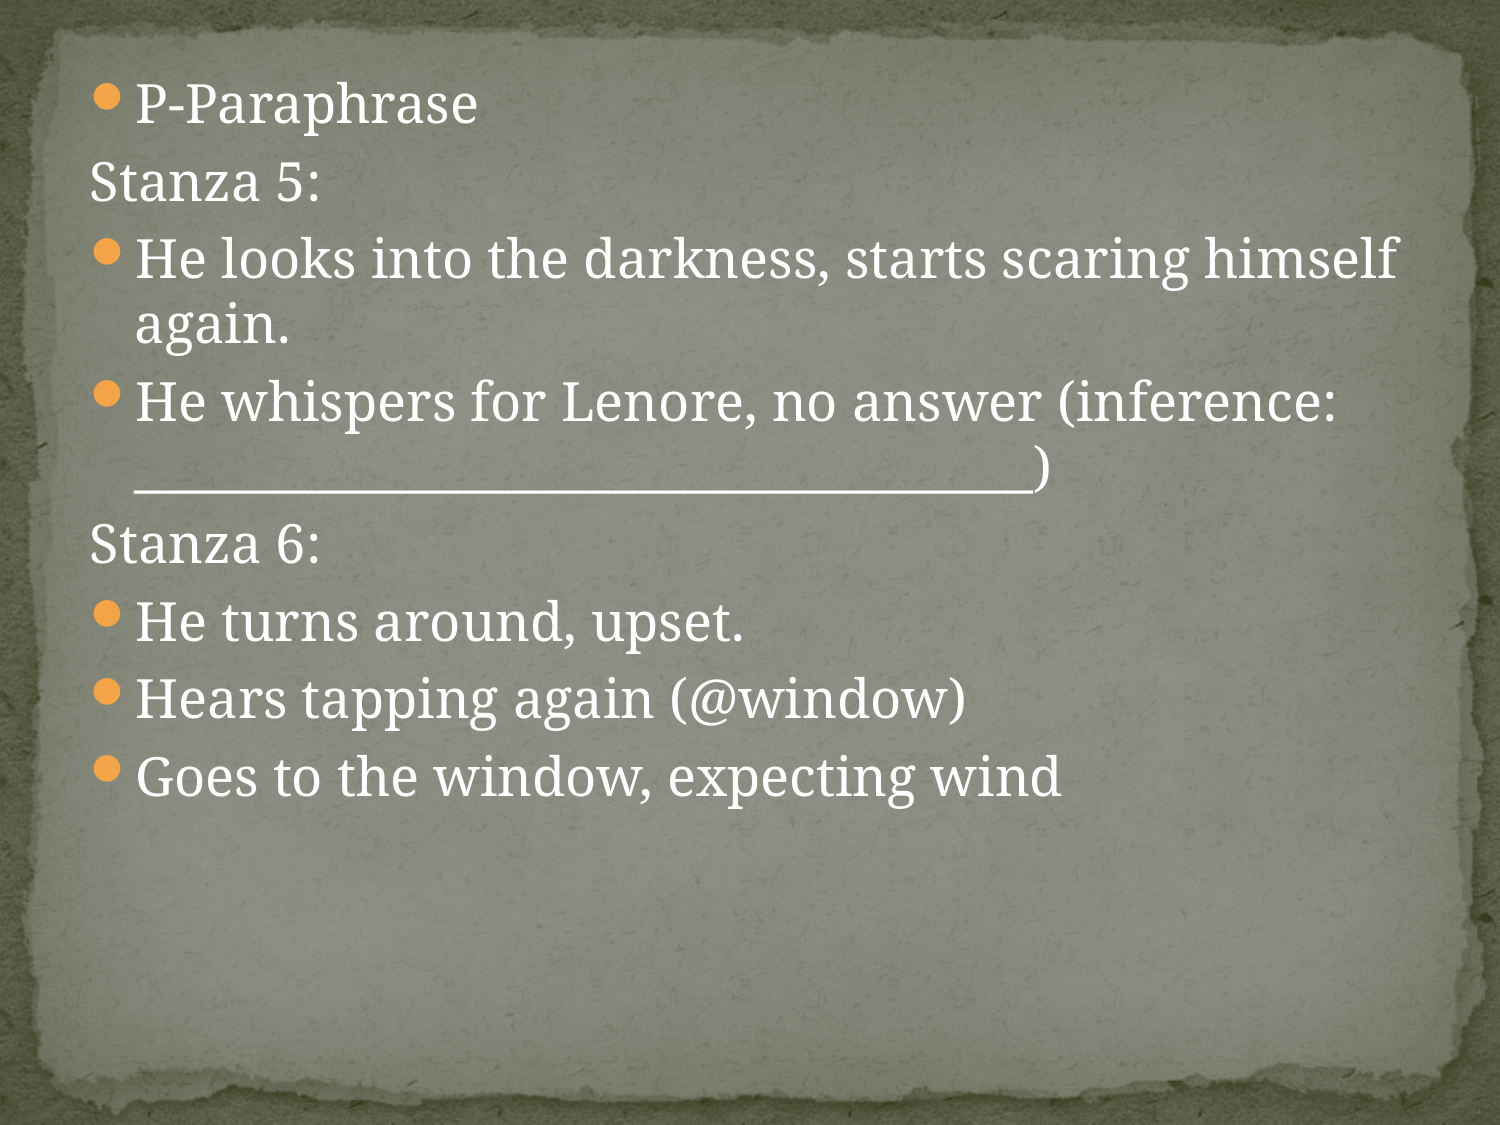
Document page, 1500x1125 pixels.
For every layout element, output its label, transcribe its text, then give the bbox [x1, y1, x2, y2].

list P-Paraphrase Stanza 5: He looks into the darkness, starts scaring himself again. He whispers for Lenore, no answer (inference: ____________________________________) Stanza 6: He turns around, upset. Hears tapping again (@window) Goes to the window, expecting wind [75, 62, 1425, 1075]
